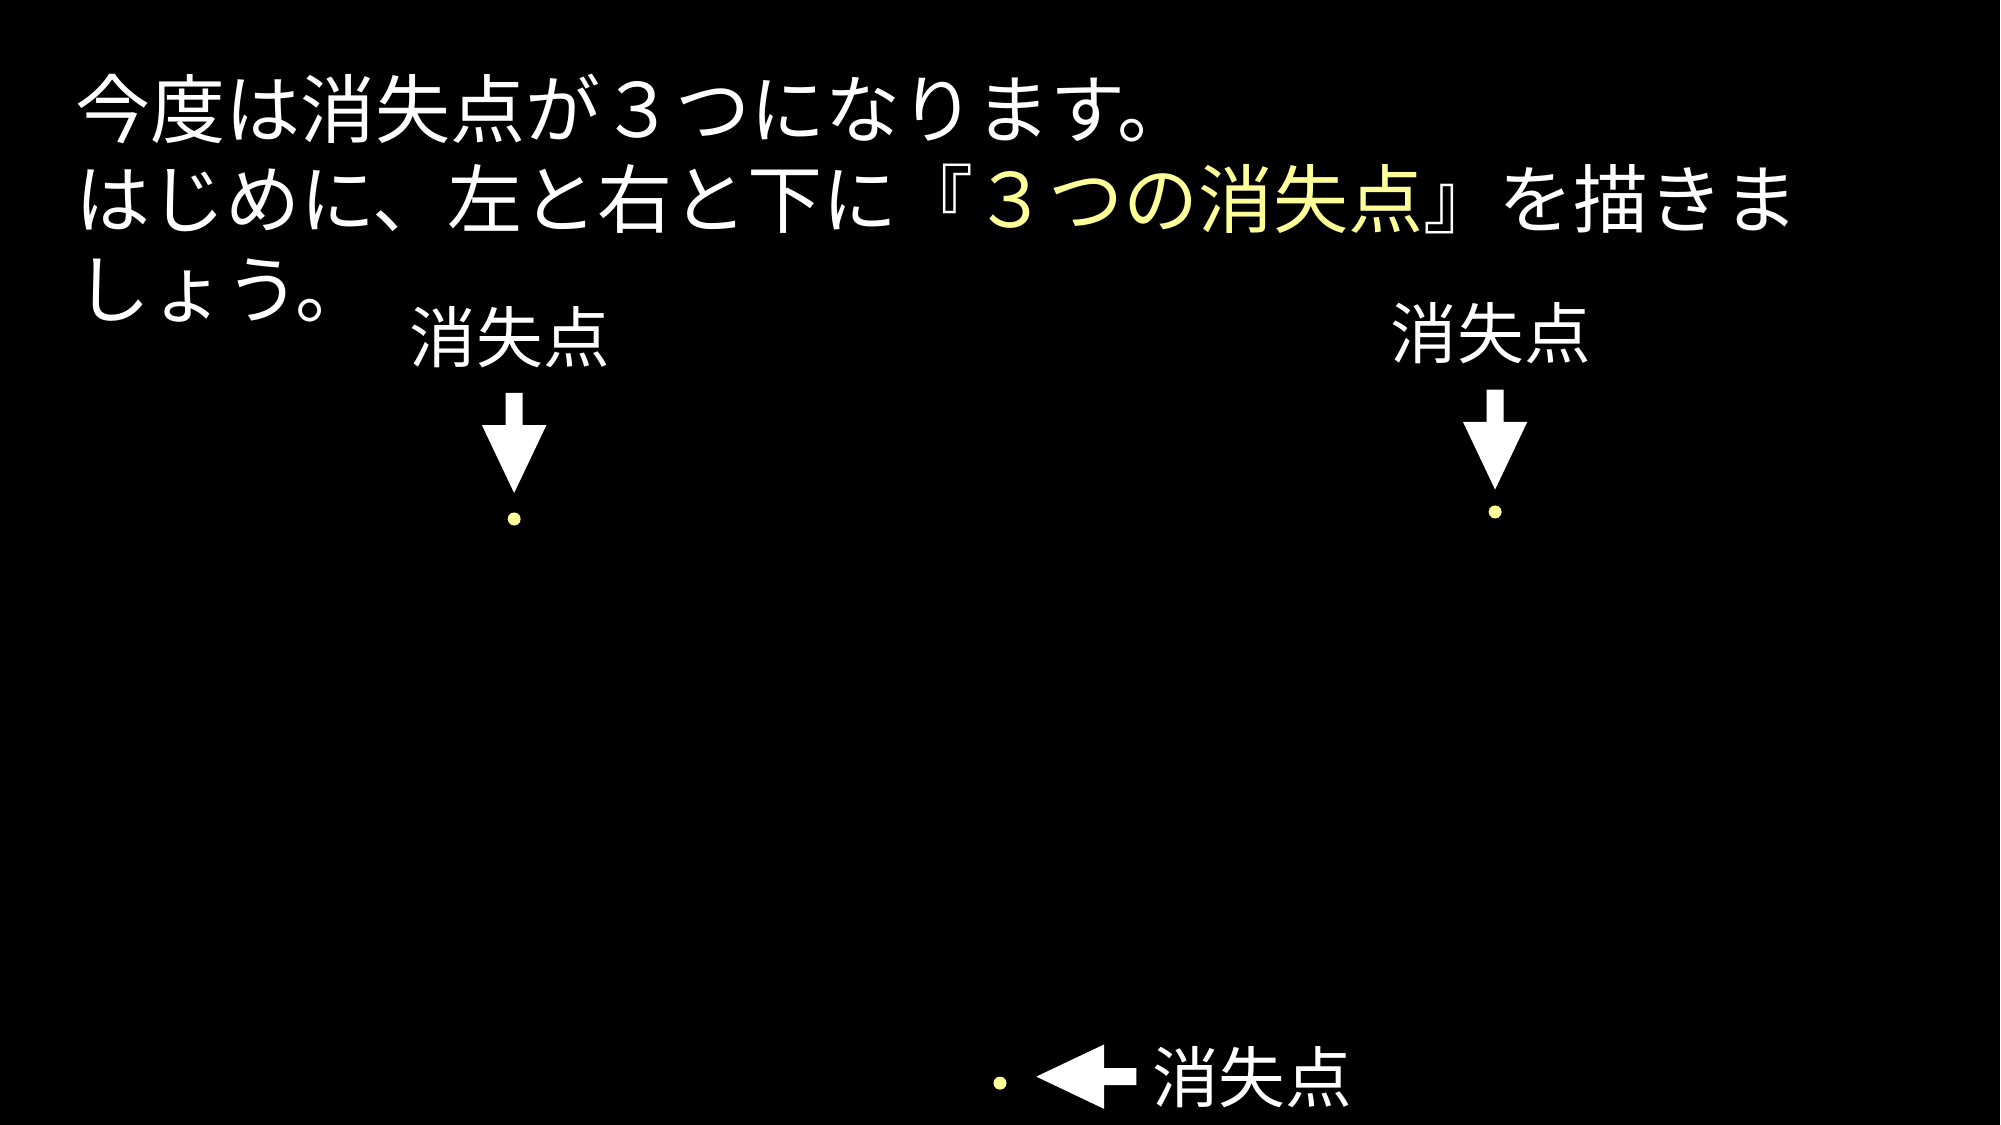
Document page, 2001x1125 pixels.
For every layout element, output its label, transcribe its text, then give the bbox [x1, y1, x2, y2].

text_box [992, 1075, 1008, 1091]
text_box [1461, 388, 1529, 492]
text_box 消失点 [1137, 1028, 1376, 1124]
text_box [480, 391, 549, 496]
text_box [506, 511, 522, 527]
text_box [1487, 504, 1503, 520]
text_box 消失点 [394, 288, 634, 383]
text_box 今度は消失点が３つになります。 はじめに、左と右と下に『３つの消失点』を描きましょう。 [60, 55, 1879, 341]
text_box [1033, 1042, 1137, 1111]
text_box 消失点 [1375, 284, 1615, 380]
